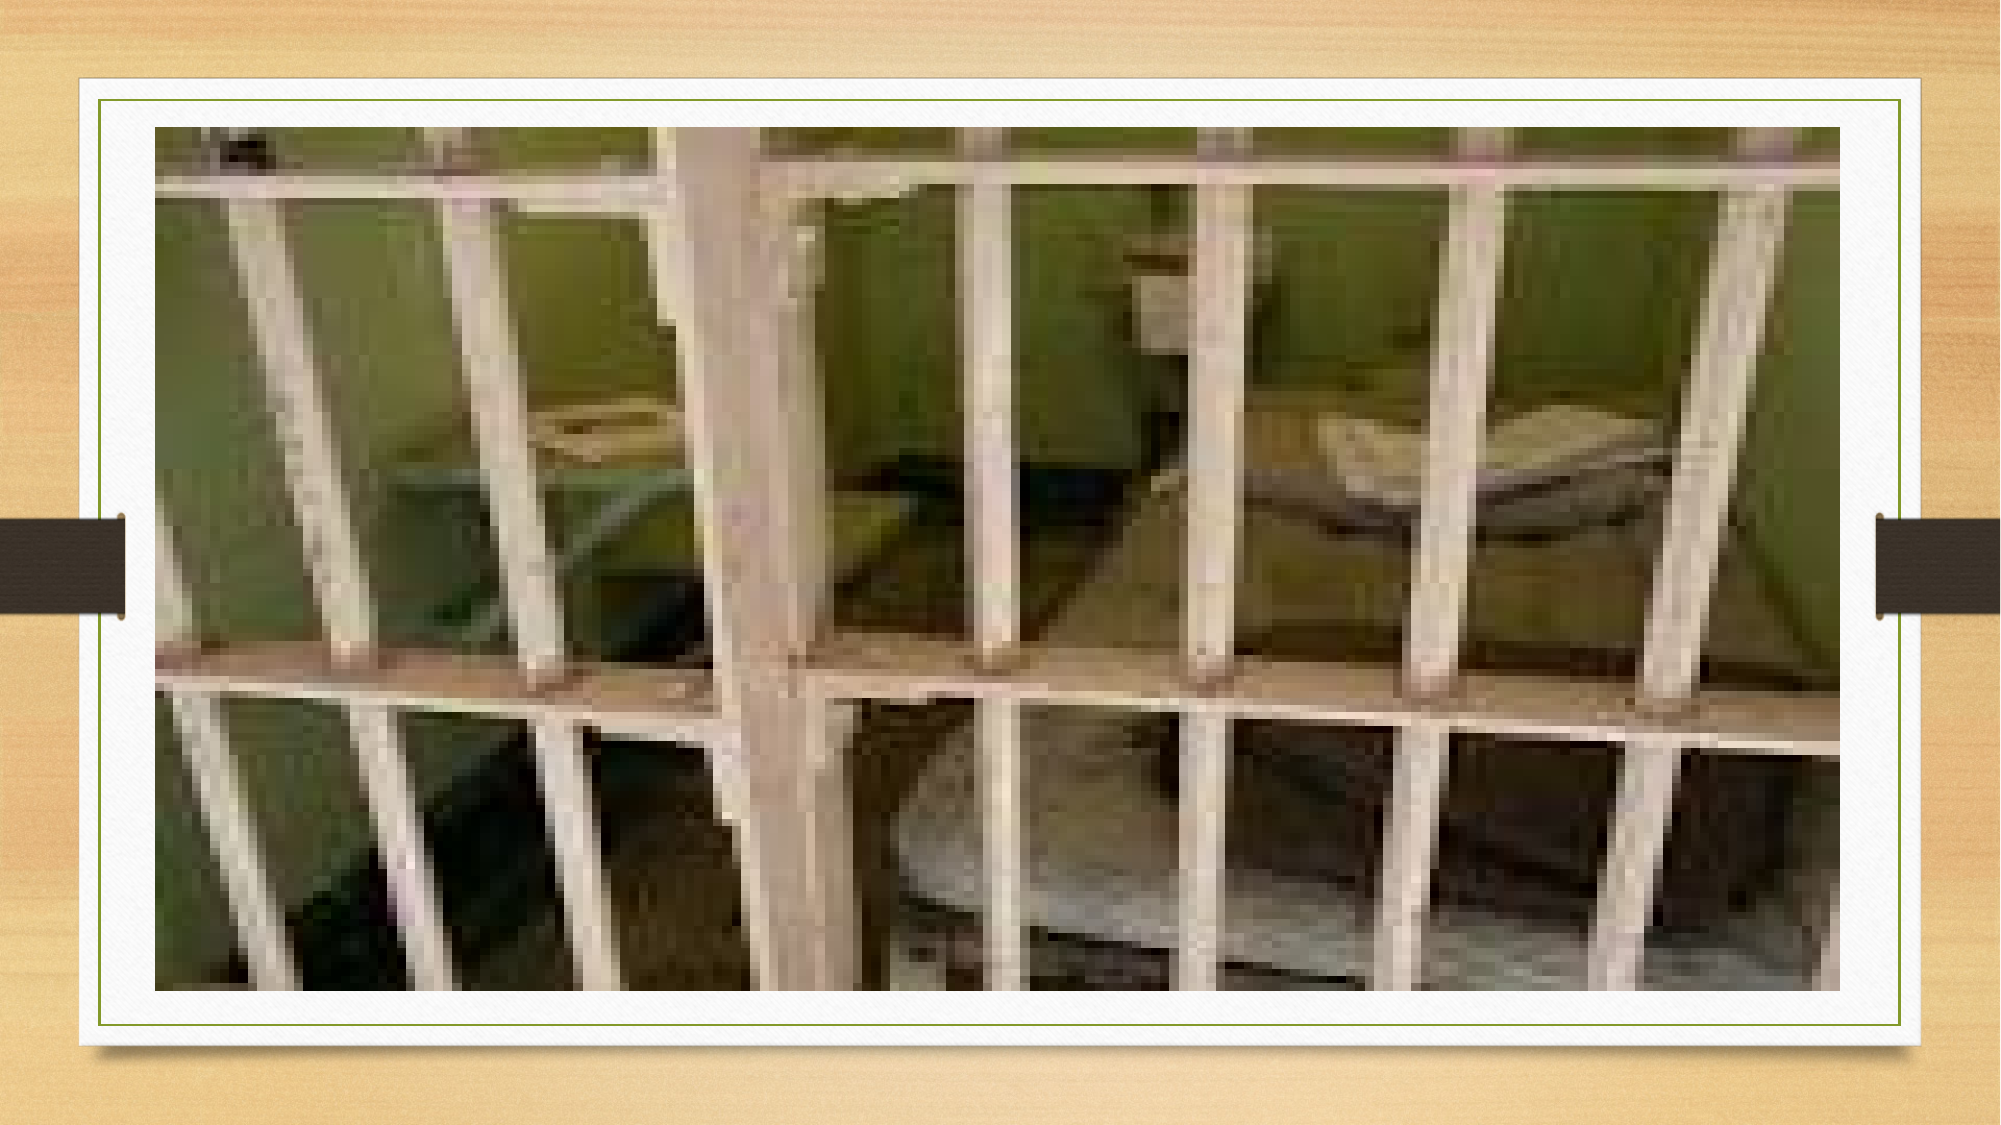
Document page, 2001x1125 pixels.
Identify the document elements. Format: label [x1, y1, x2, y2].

picture [0, 0, 2001, 1125]
list [155, 126, 1840, 991]
